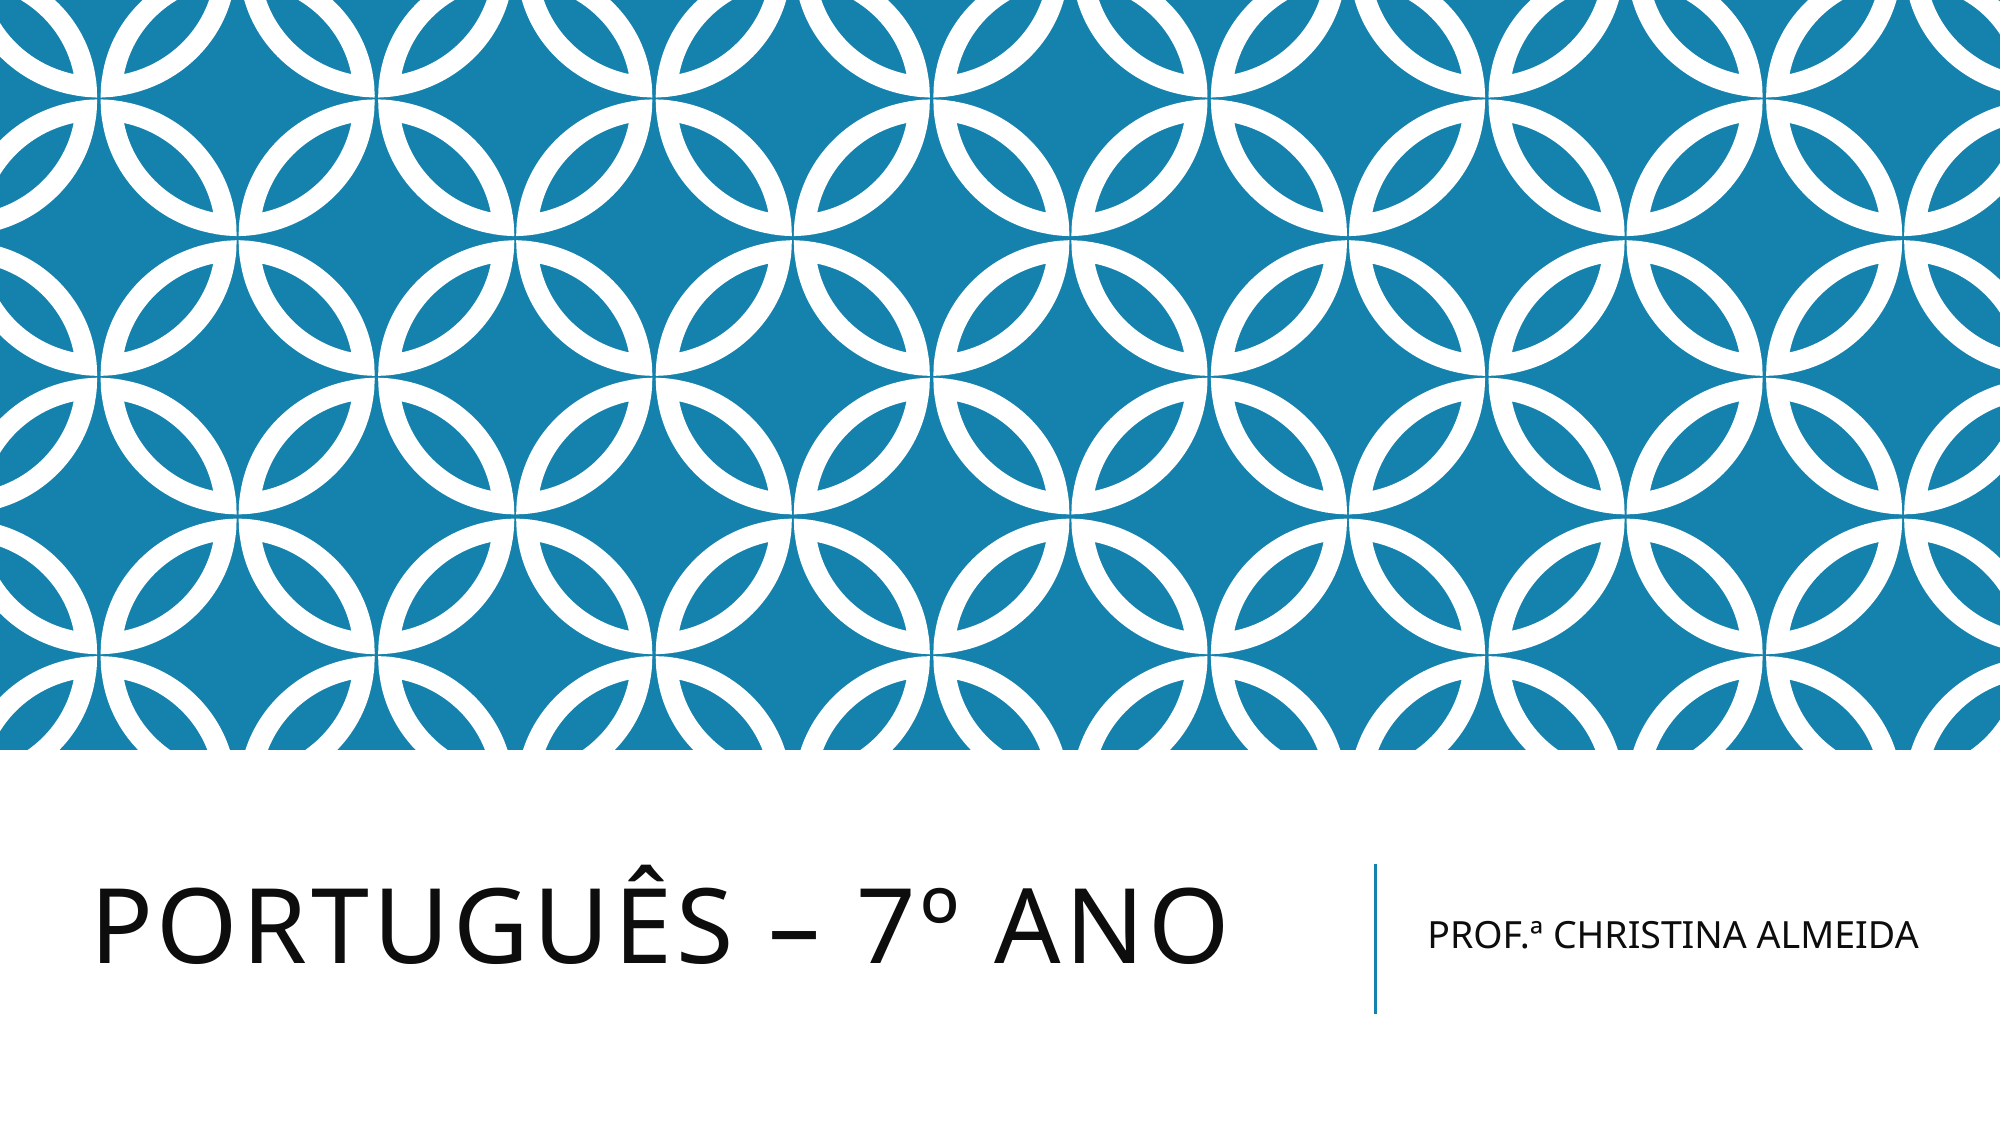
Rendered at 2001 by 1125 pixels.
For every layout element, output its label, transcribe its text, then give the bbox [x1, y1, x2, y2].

title PORTUGUÊS – 7º ANO [75, 813, 1350, 1054]
subtitle PROF.ª CHRISTINA ALMEIDA [1412, 813, 1938, 1054]
